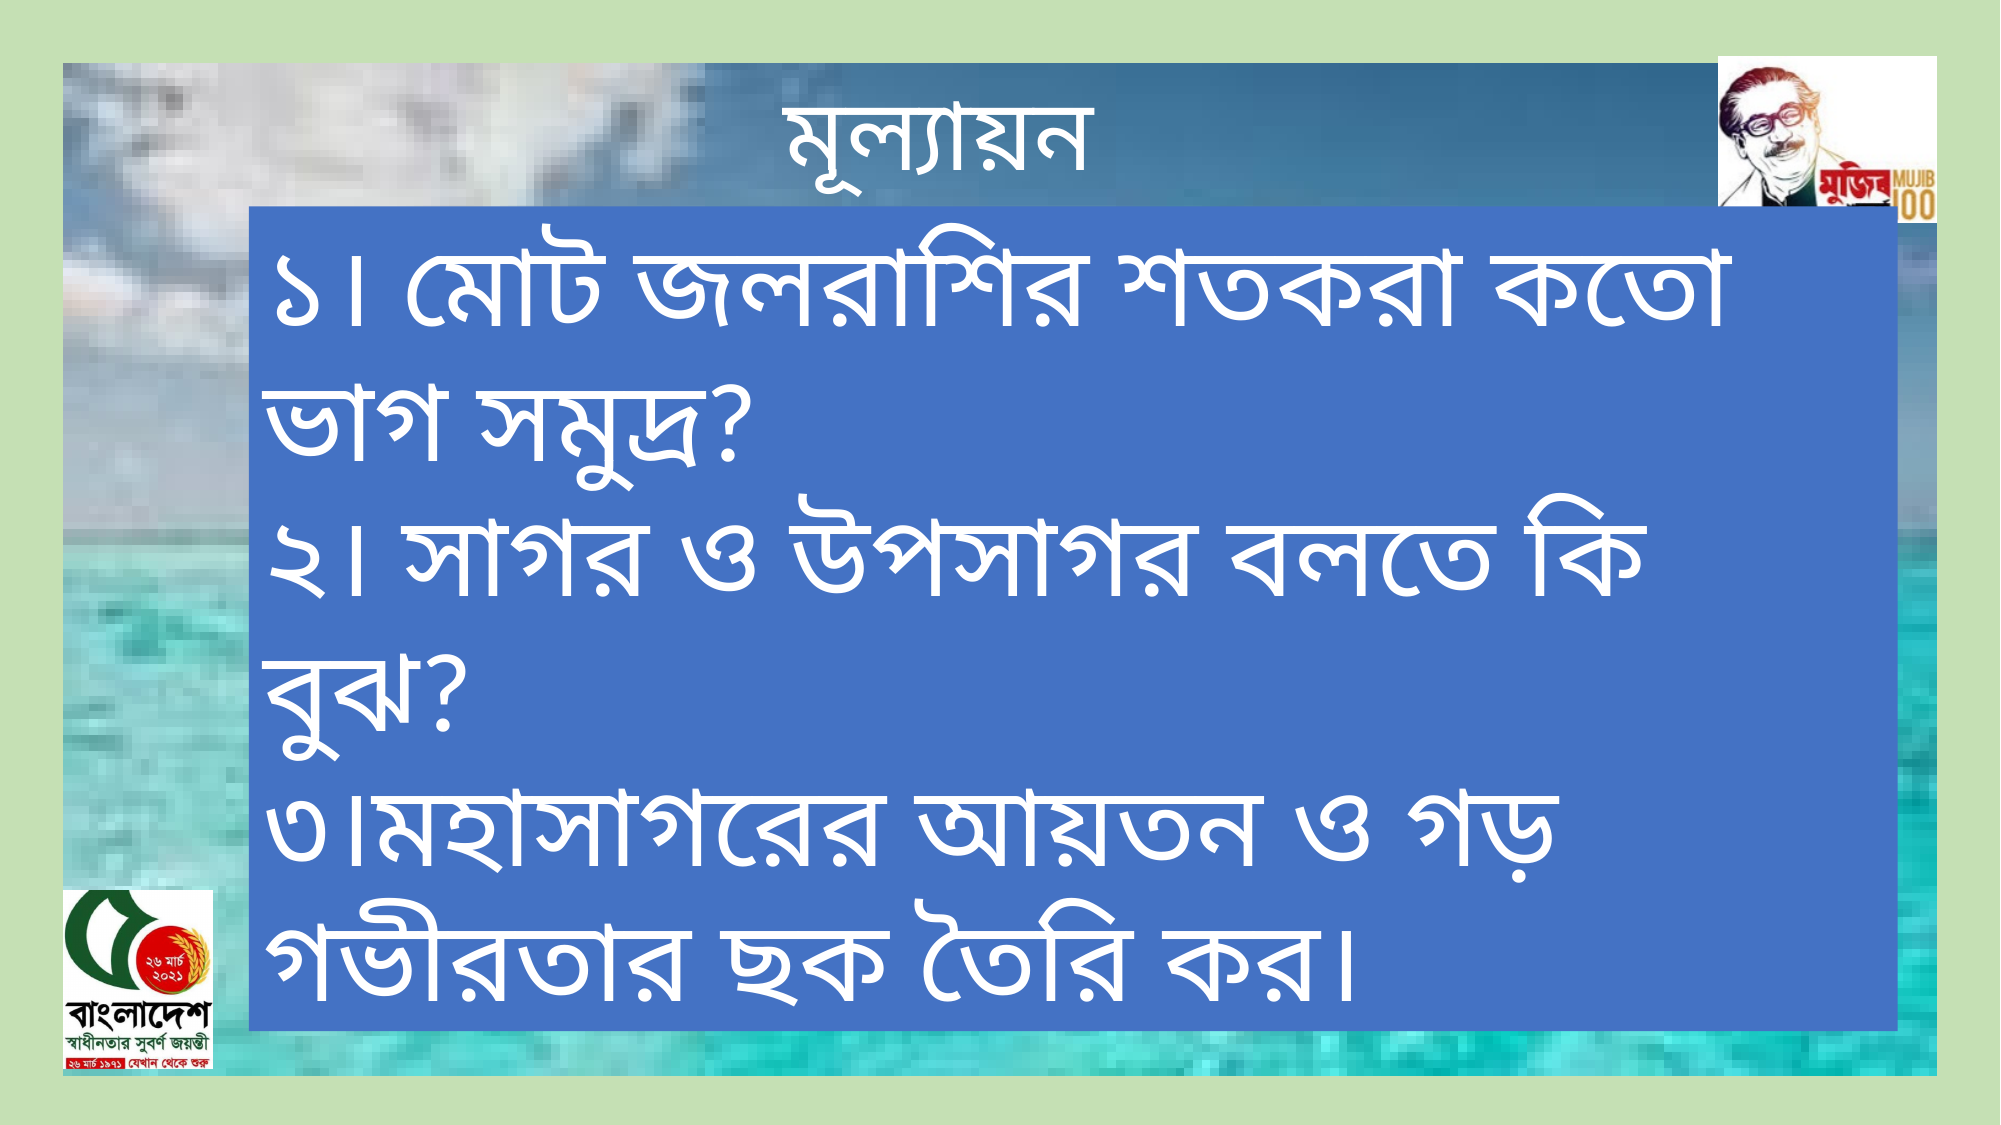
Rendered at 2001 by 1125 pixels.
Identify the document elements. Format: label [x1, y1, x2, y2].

picture [63, 56, 1937, 1076]
